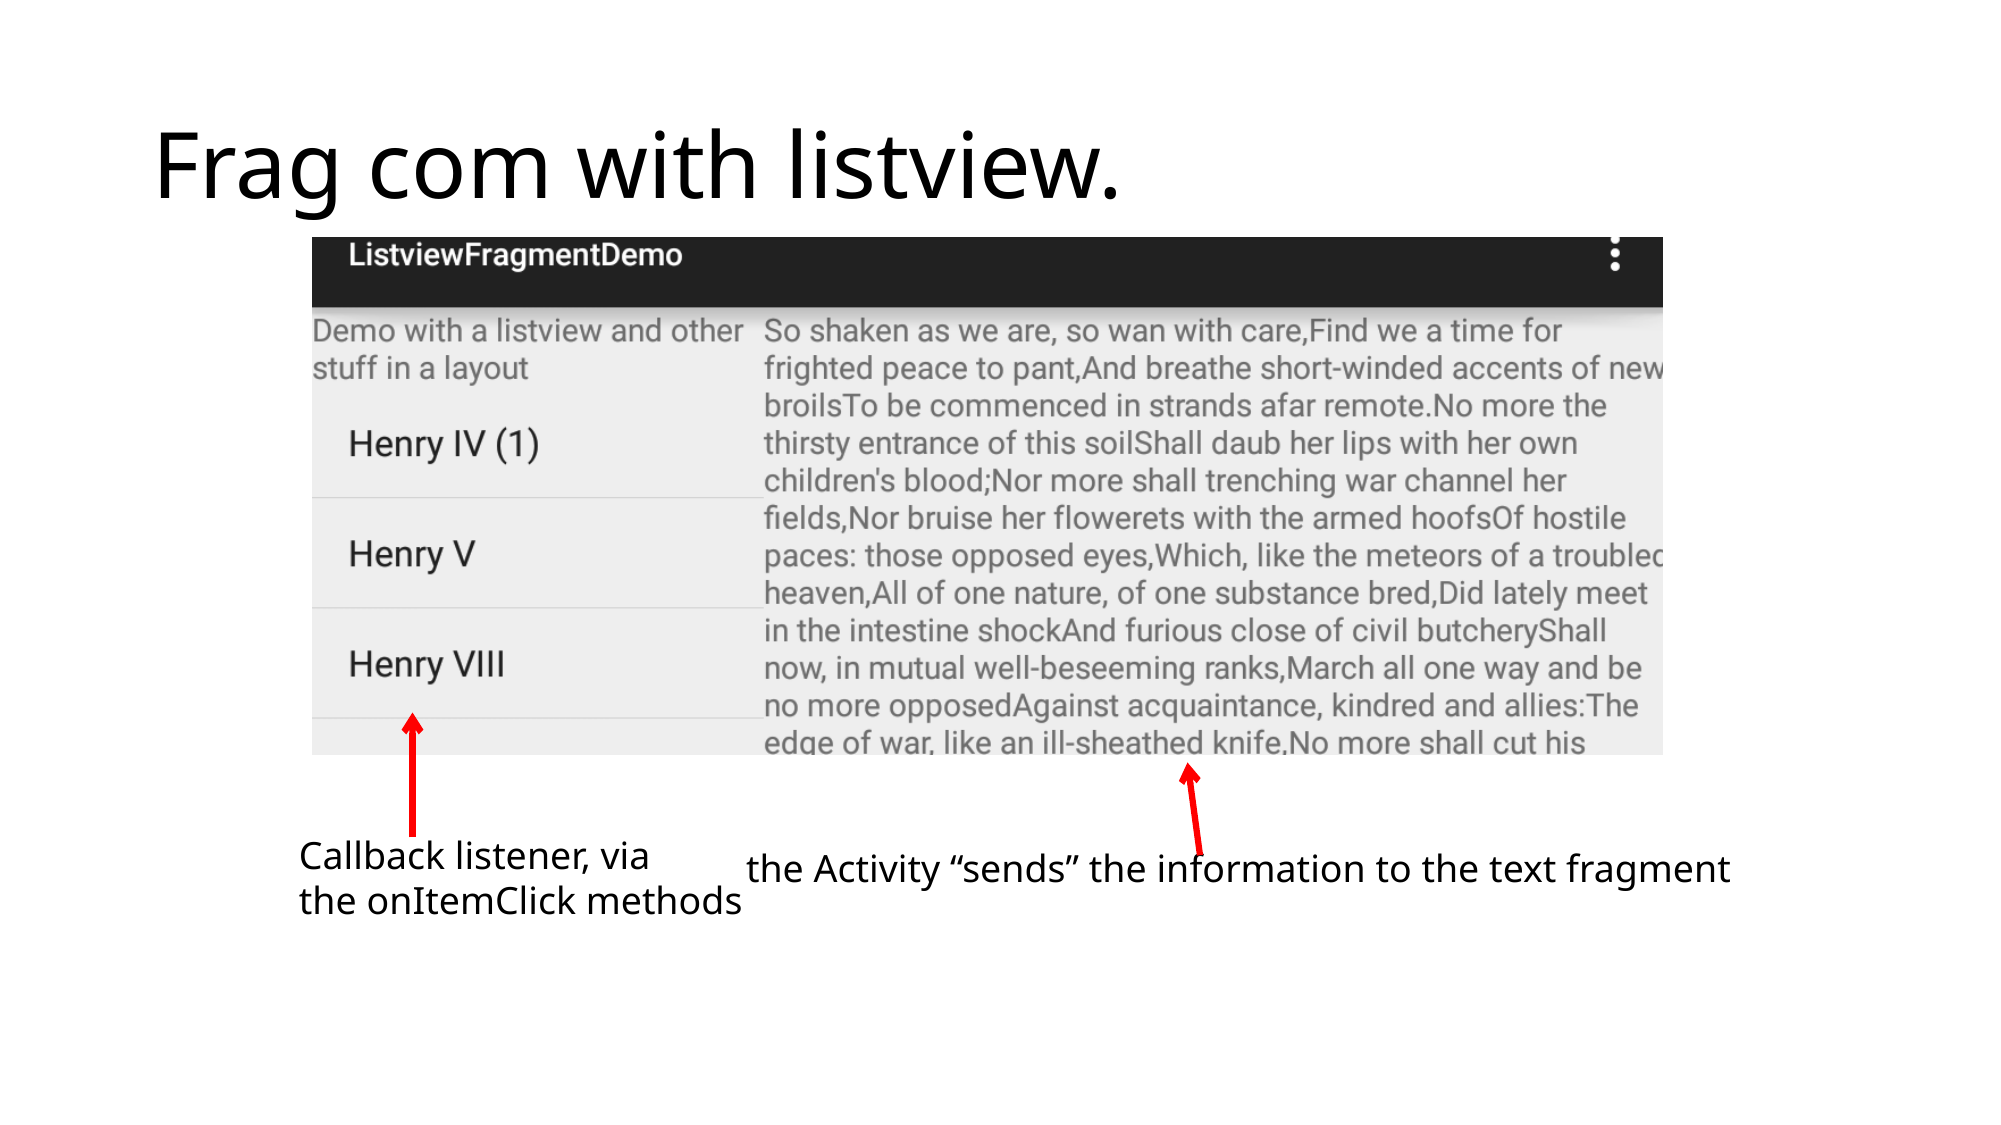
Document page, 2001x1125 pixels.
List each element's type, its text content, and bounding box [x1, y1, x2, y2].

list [311, 236, 1663, 756]
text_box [1186, 761, 1201, 856]
title Frag com with listview. [137, 59, 1863, 278]
text_box the Activity “sends” the information to the text fragment [731, 837, 1747, 898]
text_box Callback listener, via the onItemClick methods [284, 824, 758, 930]
